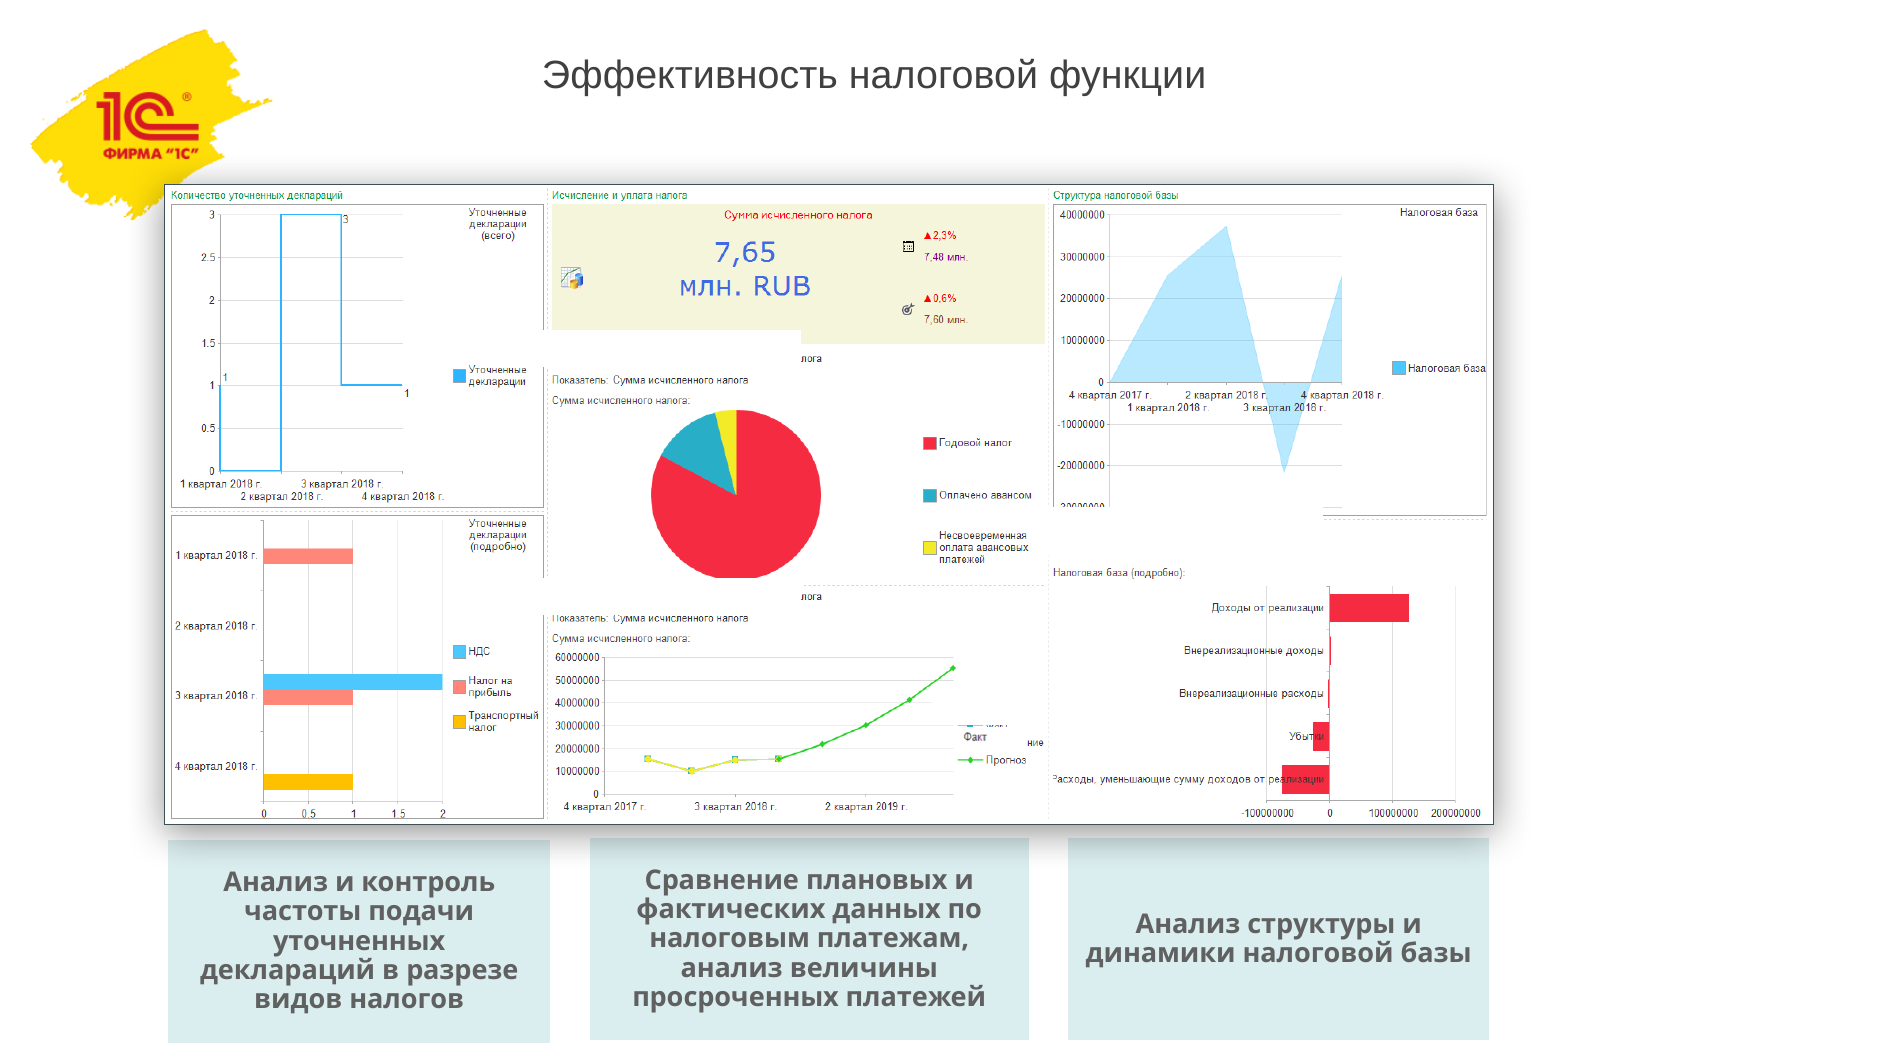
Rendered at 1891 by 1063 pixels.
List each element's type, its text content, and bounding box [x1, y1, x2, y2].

text_box Эффективность налоговой функции [271, 0, 1477, 105]
picture [23, 24, 1494, 825]
text_box Анализ и контроль частоты подачи уточненных деклараций в разрезе видов налогов [168, 856, 550, 1043]
text_box Сравнение плановых и фактических данных по налоговым платежам, анализ величины просроченных платежей [590, 860, 1029, 1040]
text_box Анализ структуры и динамики налоговой базы [1068, 856, 1489, 1040]
